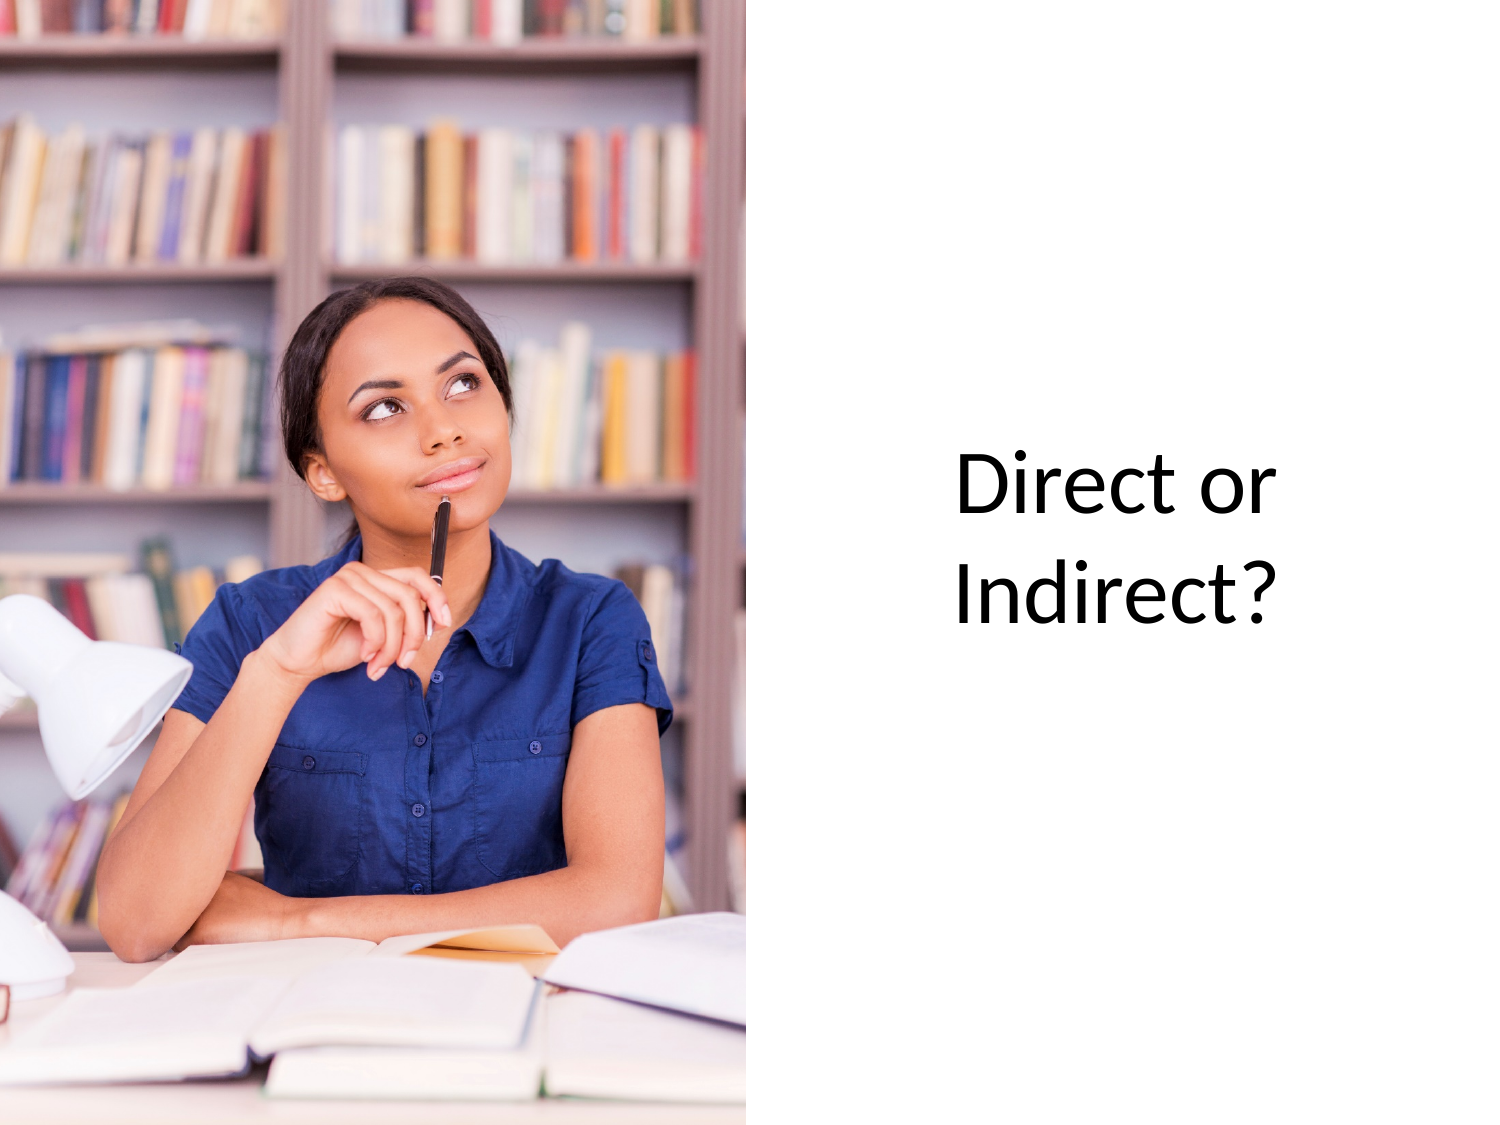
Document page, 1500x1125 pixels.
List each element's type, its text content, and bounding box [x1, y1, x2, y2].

title Direct or Indirect? [915, 149, 1319, 915]
picture [0, 0, 746, 1125]
